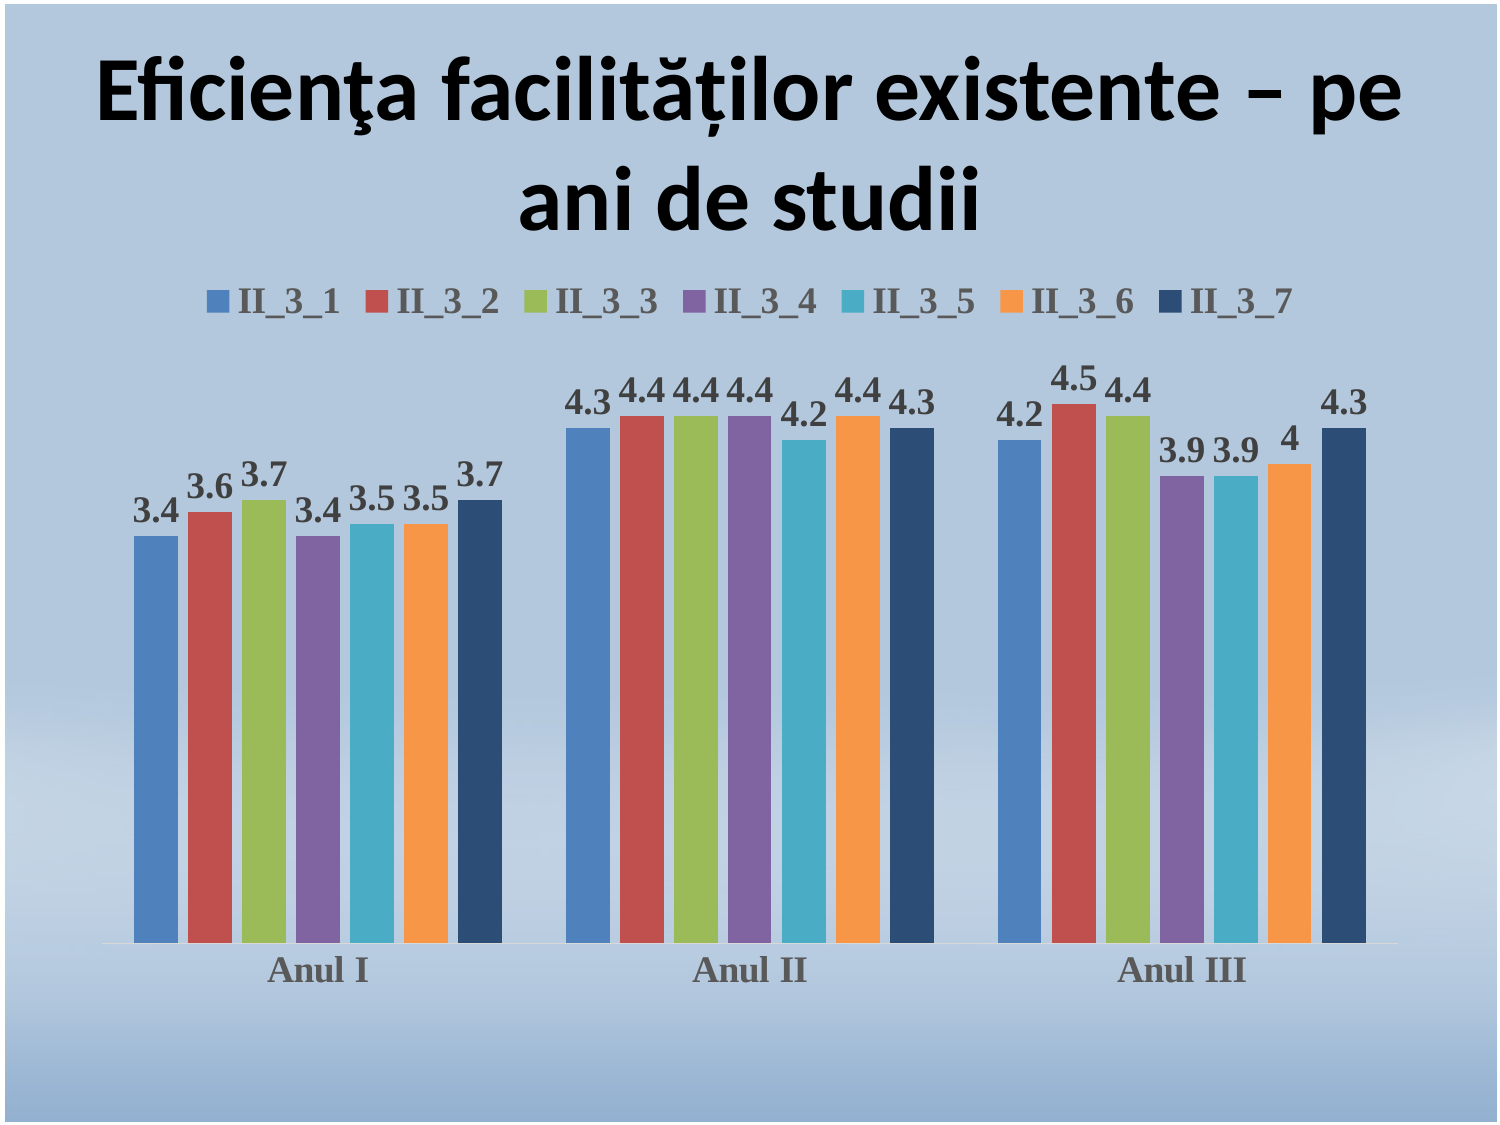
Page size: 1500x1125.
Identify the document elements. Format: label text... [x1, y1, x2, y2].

chart [74, 262, 1426, 1006]
picture [0, 0, 1500, 1125]
title Eficienţa facilităților existente – pe ani de studii [75, 45, 1425, 233]
